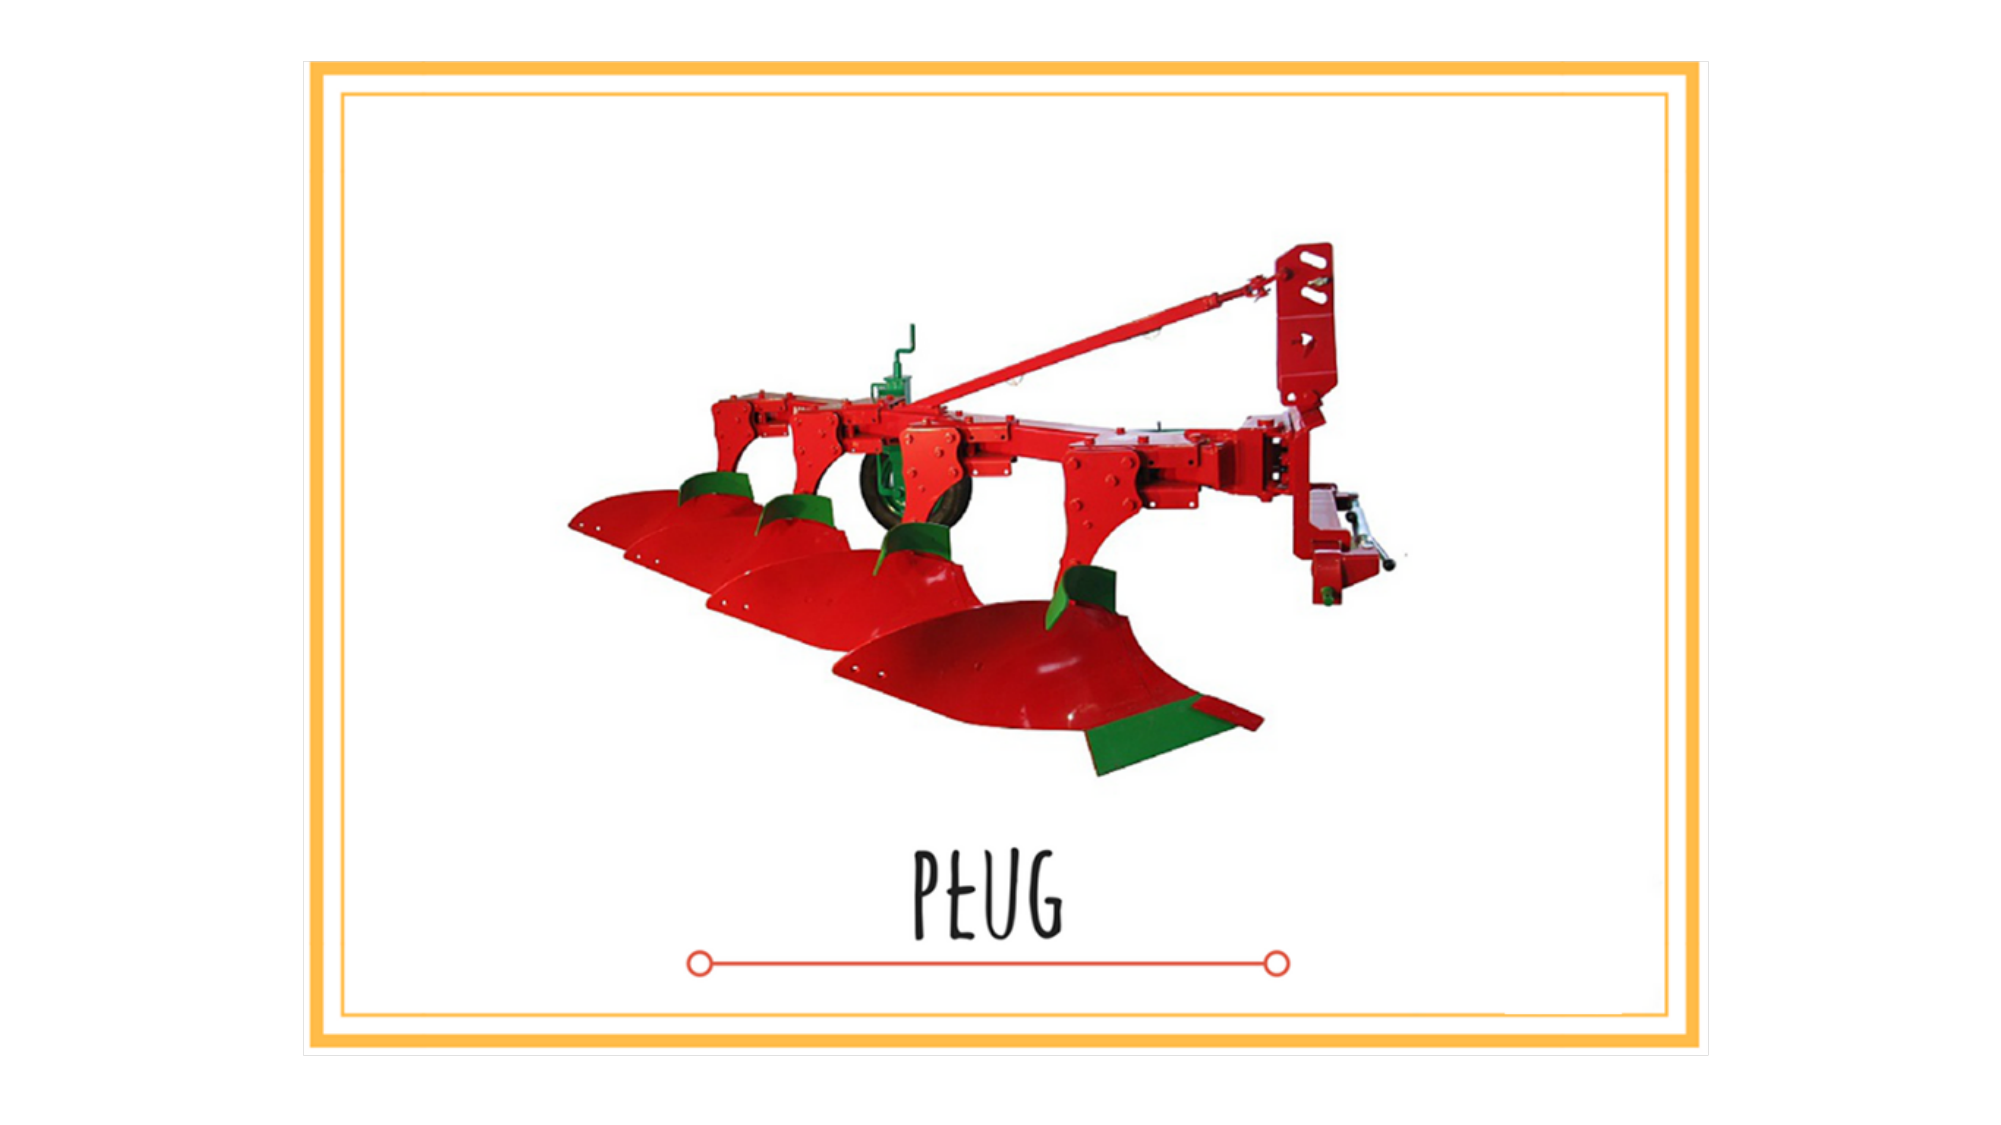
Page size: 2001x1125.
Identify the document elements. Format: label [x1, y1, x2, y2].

picture [302, 60, 1710, 1057]
